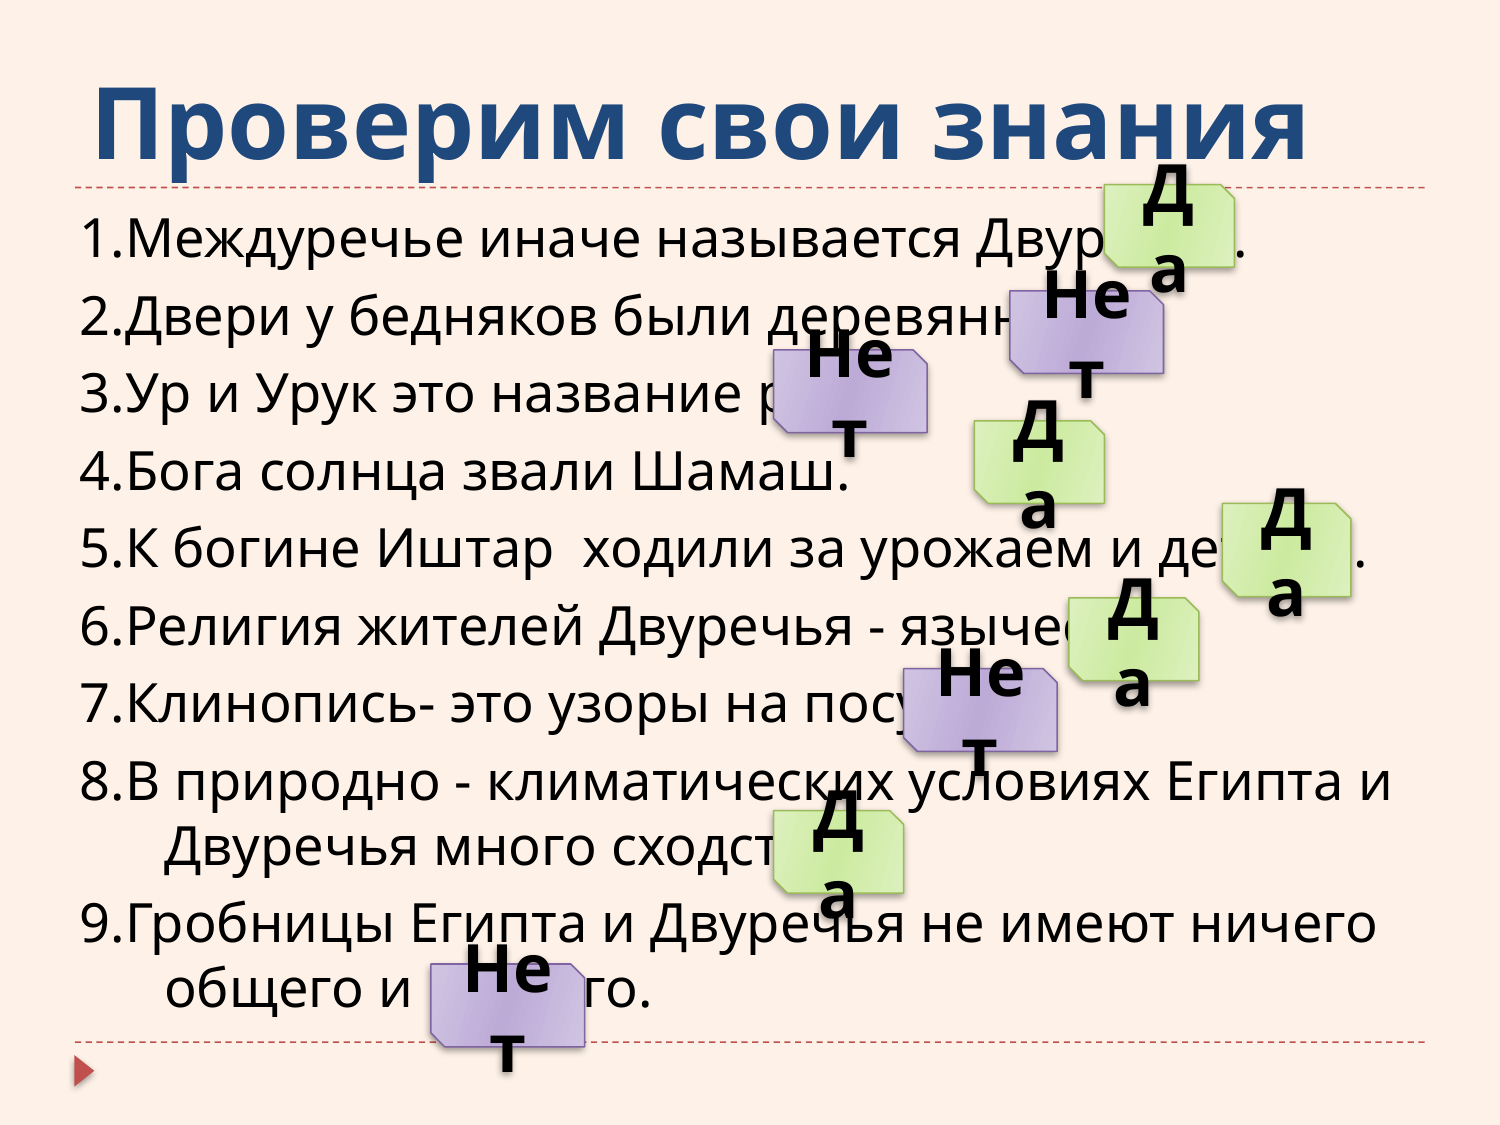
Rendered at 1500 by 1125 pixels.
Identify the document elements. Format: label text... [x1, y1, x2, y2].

text_box Да [1068, 597, 1200, 682]
list 1.Междуречье иначе называется Двуречье. 2.Двери у бедняков были деревянные. 3.Ур и Урук это название рек. 4.Бога солнца звали Шамаш. 5.К богине Иштар ходили за урожаем и детьми. 6.Религия жителей Двуречья - языческая 7.Клинопись- это узоры на посуде. 8.В природно - климатических условиях Египта и Двуречья много сходства. 9.Гробницы Египта и Двуречья не имеют ничего общего и схожего. [64, 196, 1416, 1091]
title Проверим свои знания [74, 24, 1426, 188]
text_box Да [973, 420, 1106, 505]
text_box Да [772, 809, 905, 894]
text_box Нет [430, 963, 586, 1048]
text_box Нет [772, 349, 928, 434]
text_box Нет [1009, 290, 1165, 375]
text_box Нет [902, 667, 1058, 753]
text_box Да [1221, 502, 1352, 598]
text_box Да [1103, 183, 1236, 268]
